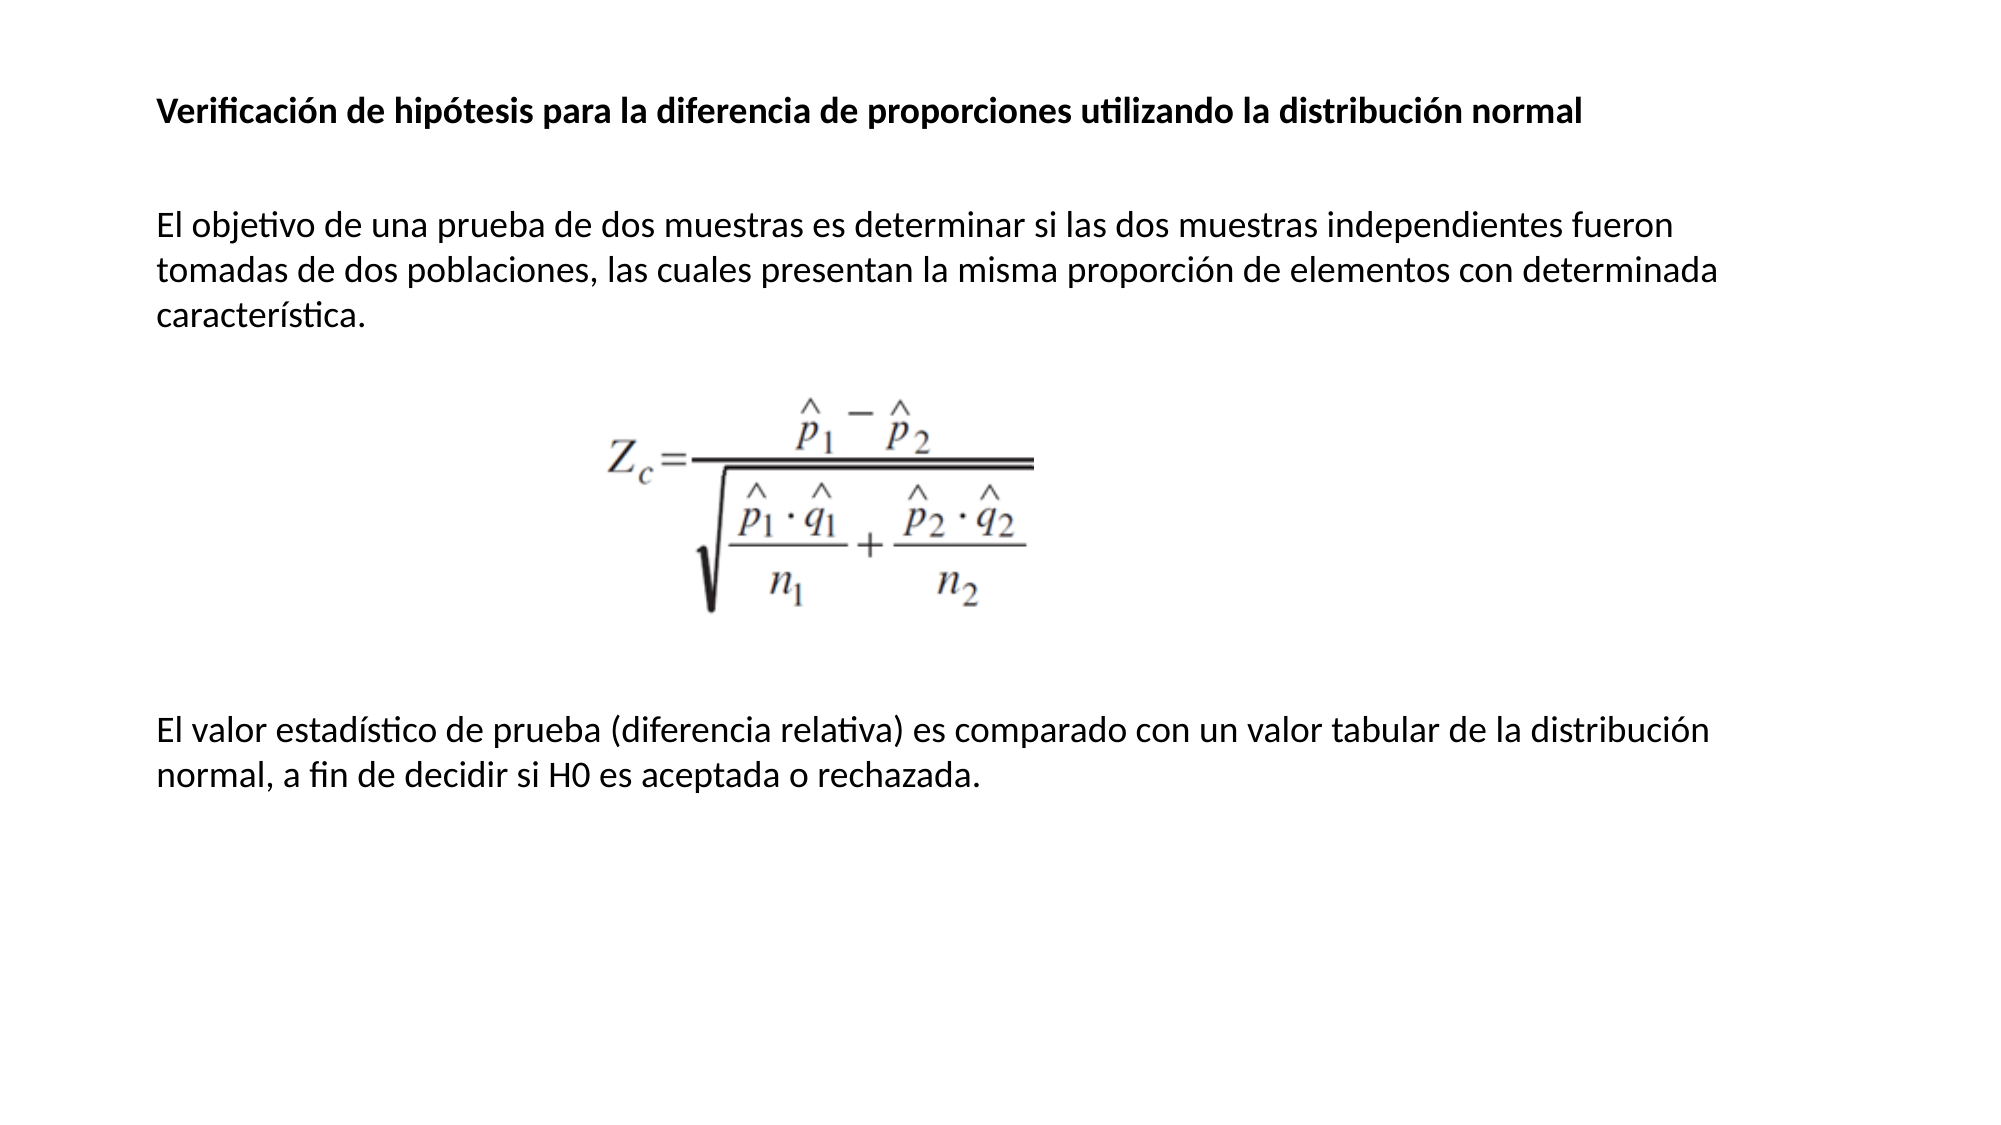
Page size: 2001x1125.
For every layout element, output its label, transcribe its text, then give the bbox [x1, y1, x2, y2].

picture [605, 396, 1034, 616]
text_box El valor estadístico de prueba (diferencia relativa) es comparado con un valor tabular de la distribución normal, a fin de decidir si H0 es aceptada o rechazada. [141, 697, 1742, 803]
text_box Verificación de hipótesis para la diferencia de proporciones utilizando la distribución normal [141, 78, 1807, 139]
text_box El objetivo de una prueba de dos muestras es determinar si las dos muestras independientes fueron tomadas de dos poblaciones, las cuales presentan la misma proporción de elementos con determinada característica. [141, 192, 1777, 342]
